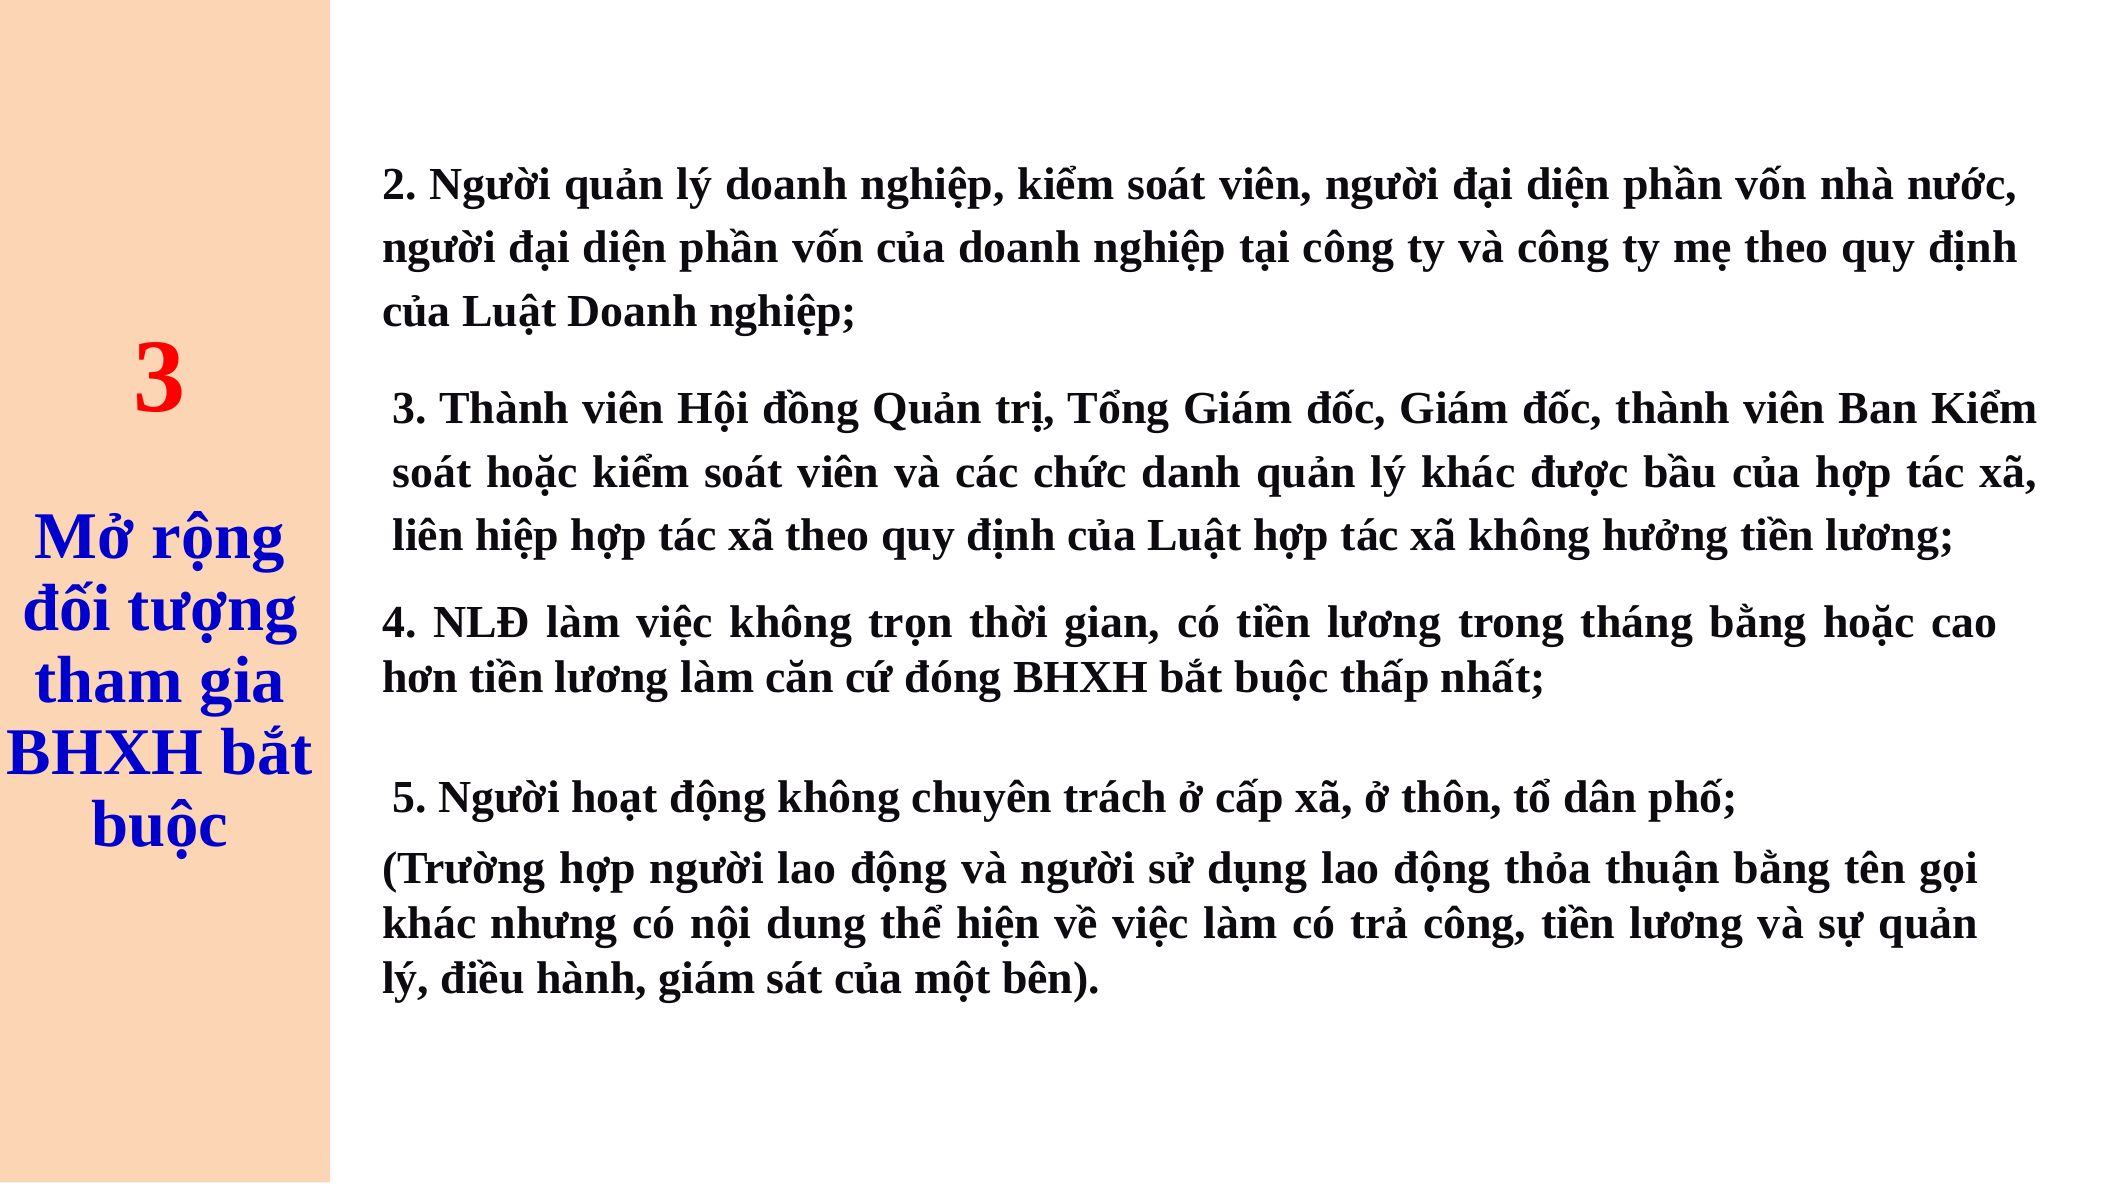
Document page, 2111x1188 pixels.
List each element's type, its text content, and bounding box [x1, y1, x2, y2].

text_box 4. NLĐ làm việc không trọn thời gian, có tiền lương trong tháng bằng hoặc cao hơn tiền lương làm căn cứ đóng BHXH bắt buộc thấp nhất; [367, 584, 2014, 710]
text_box 5. Người hoạt động không chuyên trách ở cấp xã, ở thôn, tổ dân phố; [377, 755, 1943, 830]
text_box 3. Thành viên Hội đồng Quản trị, Tổng Giám đốc, Giám đốc, thành viên Ban Kiểm soát hoặc kiểm soát viên và các chức danh quản lý khác được bầu của hợp tác xã, liên hiệp hợp tác xã theo quy định của Luật hợp tác xã không hưởng tiền lương; [377, 362, 2054, 567]
text_box (Trường hợp người lao động và người sử dụng lao động thỏa thuận bằng tên gọi khác nhưng có nội dung thể hiện về việc làm có trả công, tiền lương và sự quản lý, điều hành, giám sát của một bên). [367, 830, 1995, 1010]
title 3 Mở rộng đối tượng tham gia BHXH bắt buộc [0, 0, 331, 1183]
text_box 2. Người quản lý doanh nghiệp, kiểm soát viên, người đại diện phần vốn nhà nước, người đại diện phần vốn của doanh nghiệp tại công ty và công ty mẹ theo quy định của Luật Doanh nghiệp; [367, 138, 2034, 343]
text_box [379, 112, 2047, 201]
